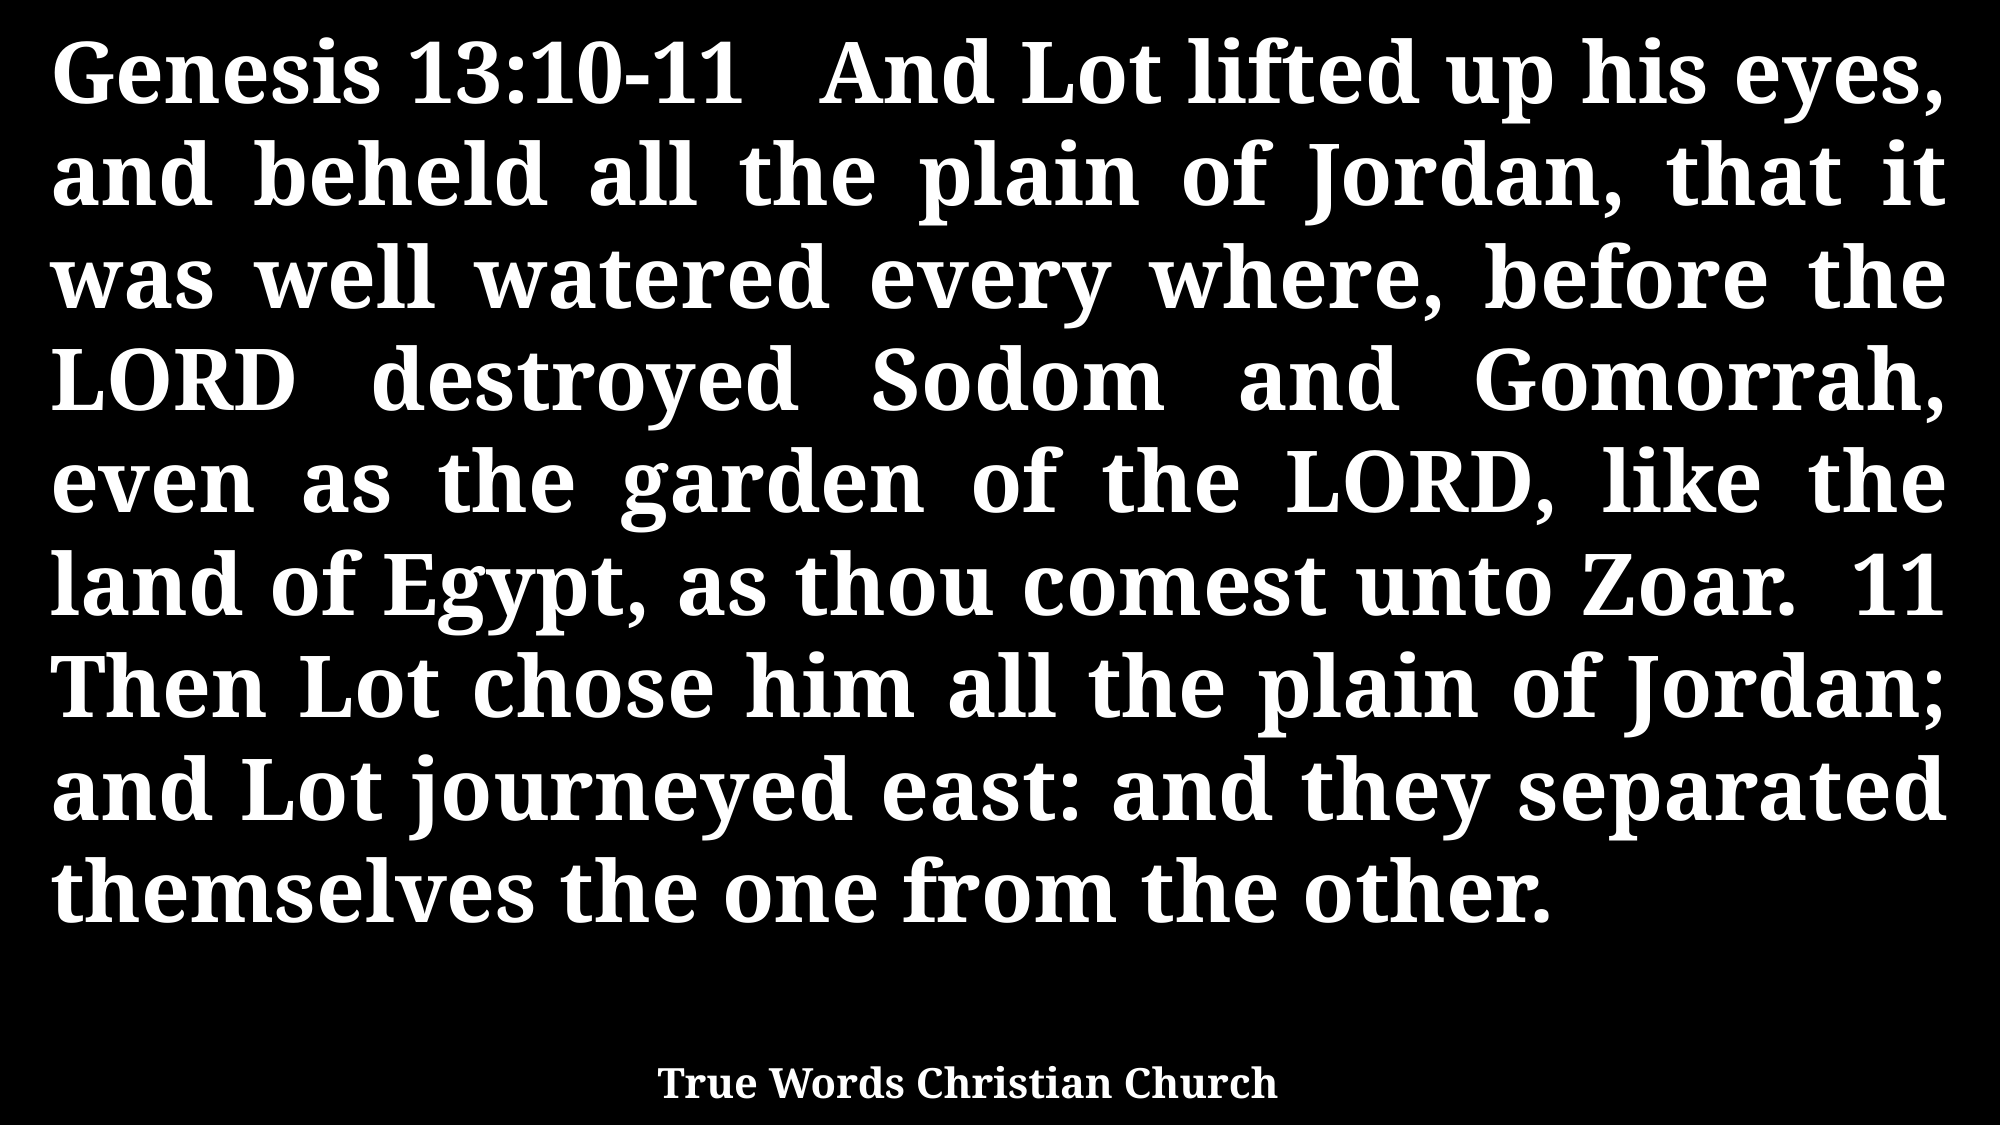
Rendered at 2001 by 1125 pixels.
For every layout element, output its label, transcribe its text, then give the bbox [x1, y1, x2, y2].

text_box True Words Christian Church [642, 1049, 1294, 1114]
text_box Genesis 13:10-11 And Lot lifted up his eyes, and beheld all the plain of Jordan, that it was well watered every where, before the LORD destroyed Sodom and Gomorrah, even as the garden of the LORD, like the land of Egypt, as thou comest unto Zoar. 11 Then Lot chose him all the plain of Jordan; and Lot journeyed east: and they separated themselves the one from the other. [35, 10, 1965, 948]
